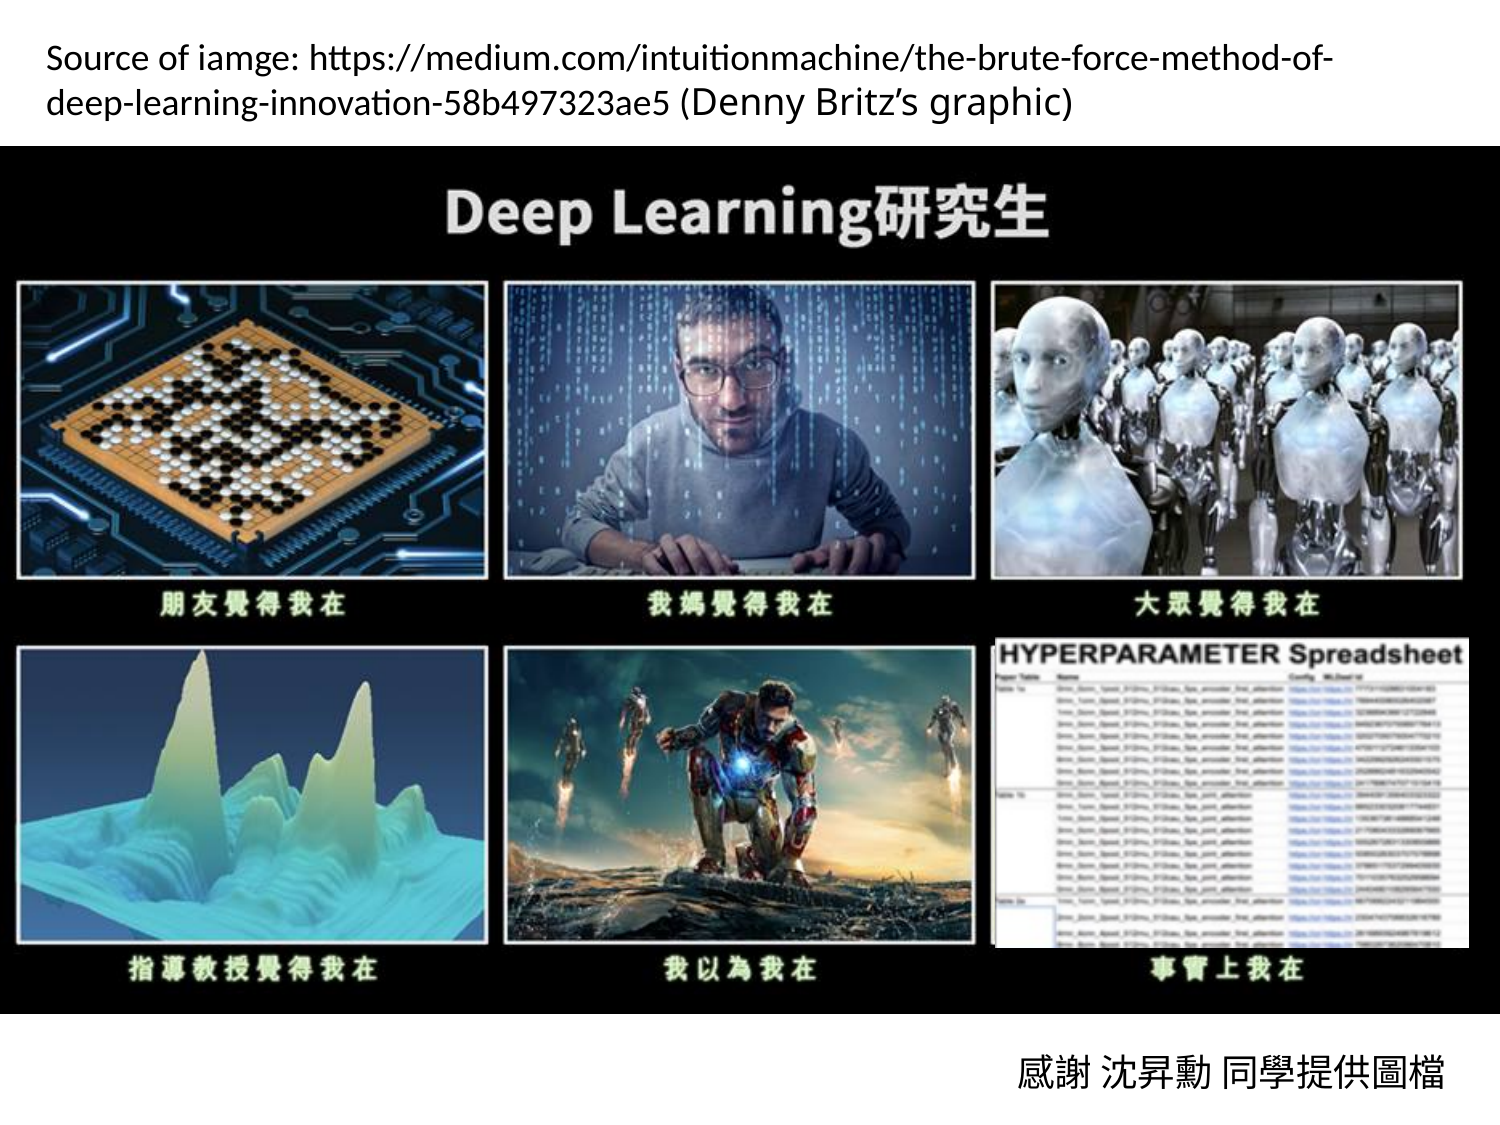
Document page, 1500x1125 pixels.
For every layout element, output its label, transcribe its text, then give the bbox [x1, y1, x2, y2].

text_box 感謝 沈昇勳 同學提供圖檔 [975, 1041, 1488, 1102]
picture [0, 146, 1500, 1014]
text_box Source of iamge: https://medium.com/intuitionmachine/the-brute-force-method-of-deep-learning-innovation-58b497323ae5 (Denny Britz’s graphic) [31, 25, 1415, 131]
